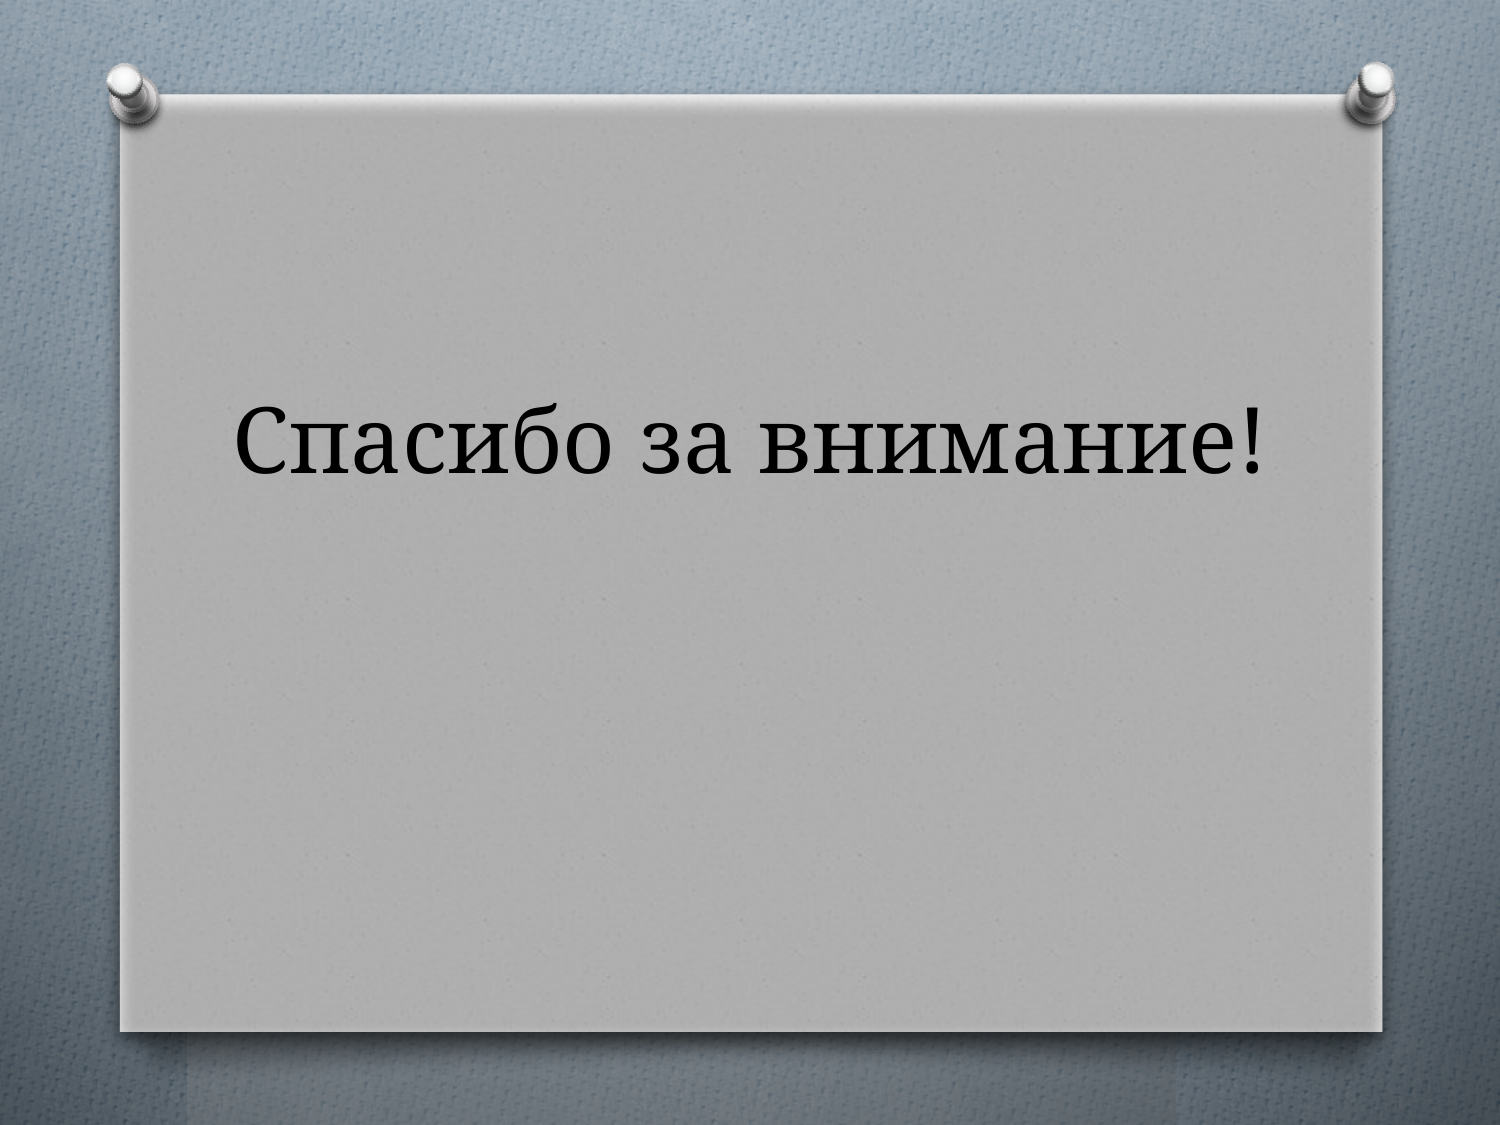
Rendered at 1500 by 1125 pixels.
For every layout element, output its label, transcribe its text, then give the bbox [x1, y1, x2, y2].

title Спасибо за внимание! [179, 134, 1323, 740]
picture [75, 29, 198, 153]
picture [1317, 35, 1439, 156]
